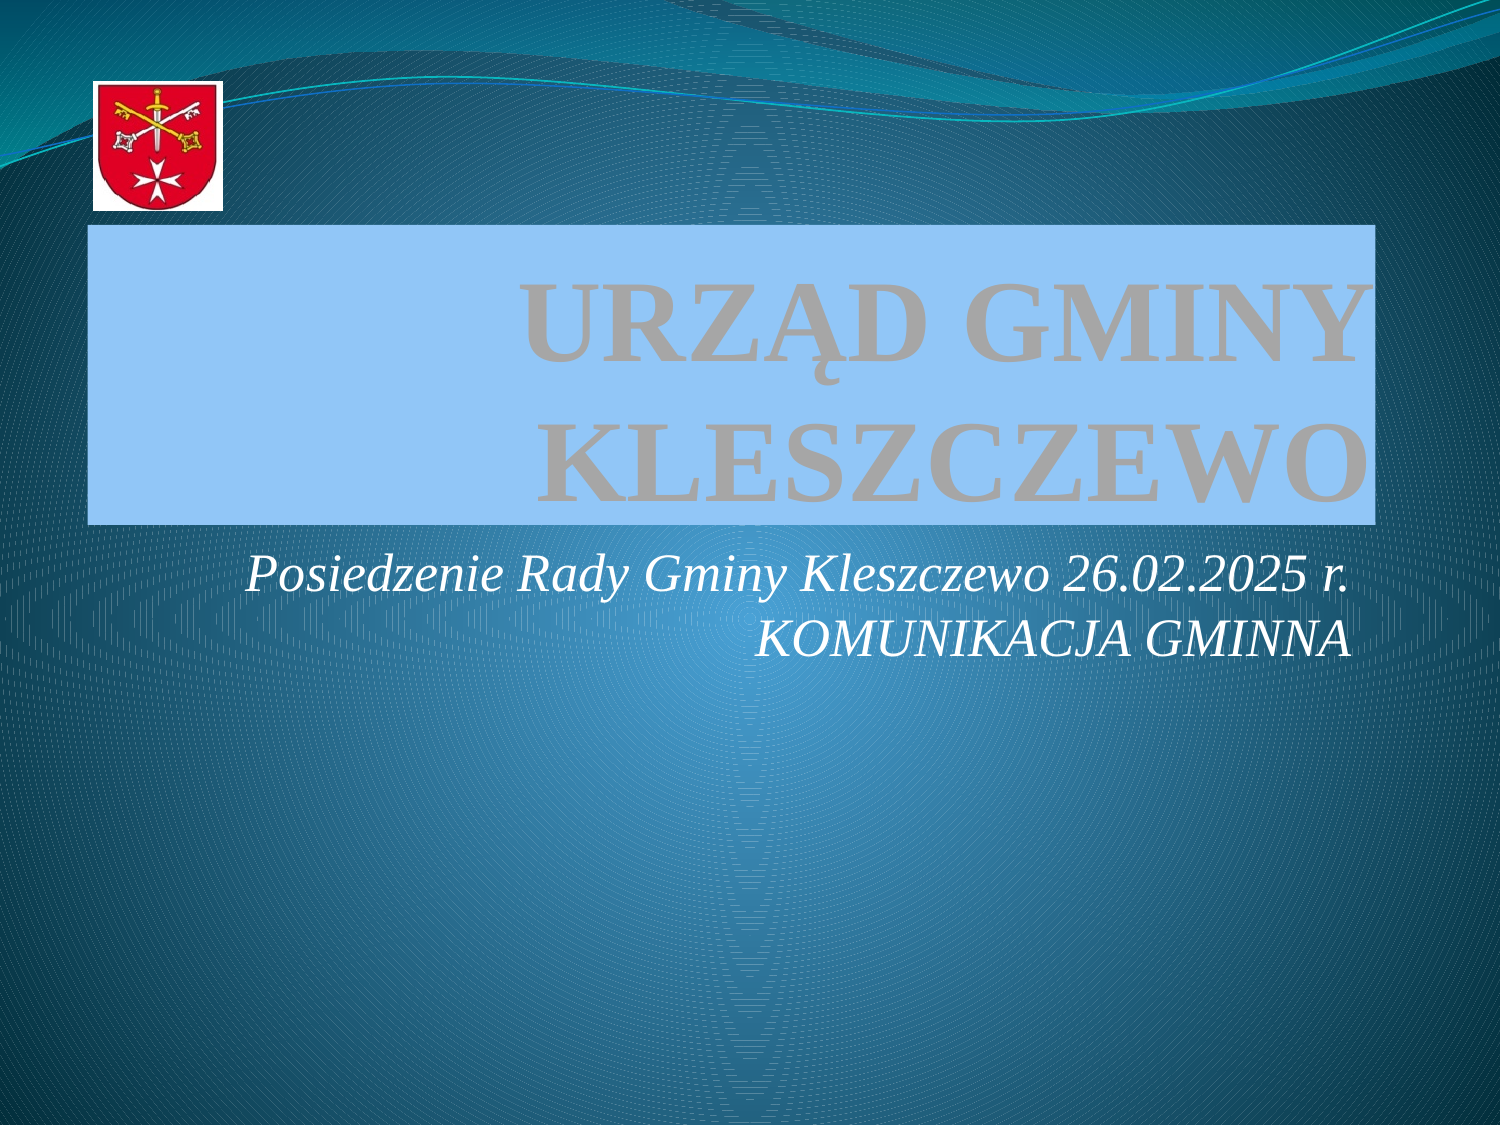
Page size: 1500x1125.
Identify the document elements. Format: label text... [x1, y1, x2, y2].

title URZĄD GMINY KLESZCZEWO [87, 224, 1376, 525]
subtitle Posiedzenie Rady Gminy Kleszczewo 26.02.2025 r. KOMUNIKACJA GMINNA [87, 529, 1376, 818]
picture [93, 81, 223, 212]
